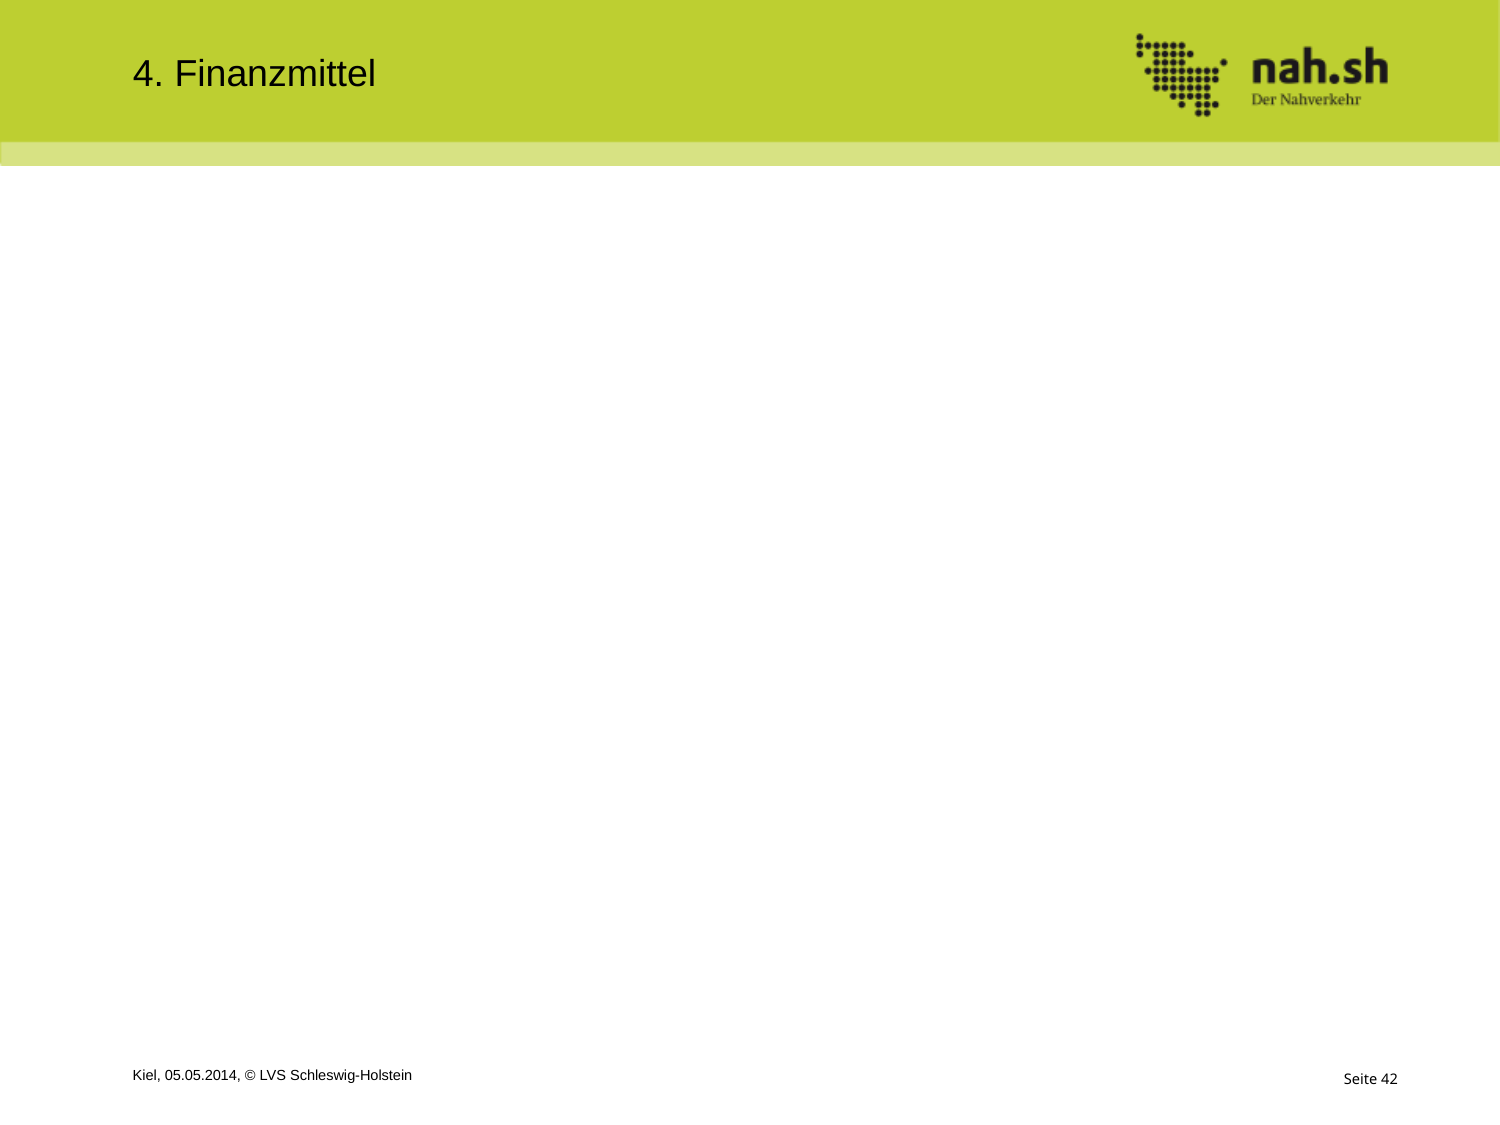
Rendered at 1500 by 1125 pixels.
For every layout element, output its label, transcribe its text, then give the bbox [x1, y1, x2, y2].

picture [0, 0, 1500, 166]
title 4. Finanzmittel [117, 41, 925, 91]
text_box Kiel, 05.05.2014, © LVS Schleswig-Holstein [117, 1058, 691, 1088]
